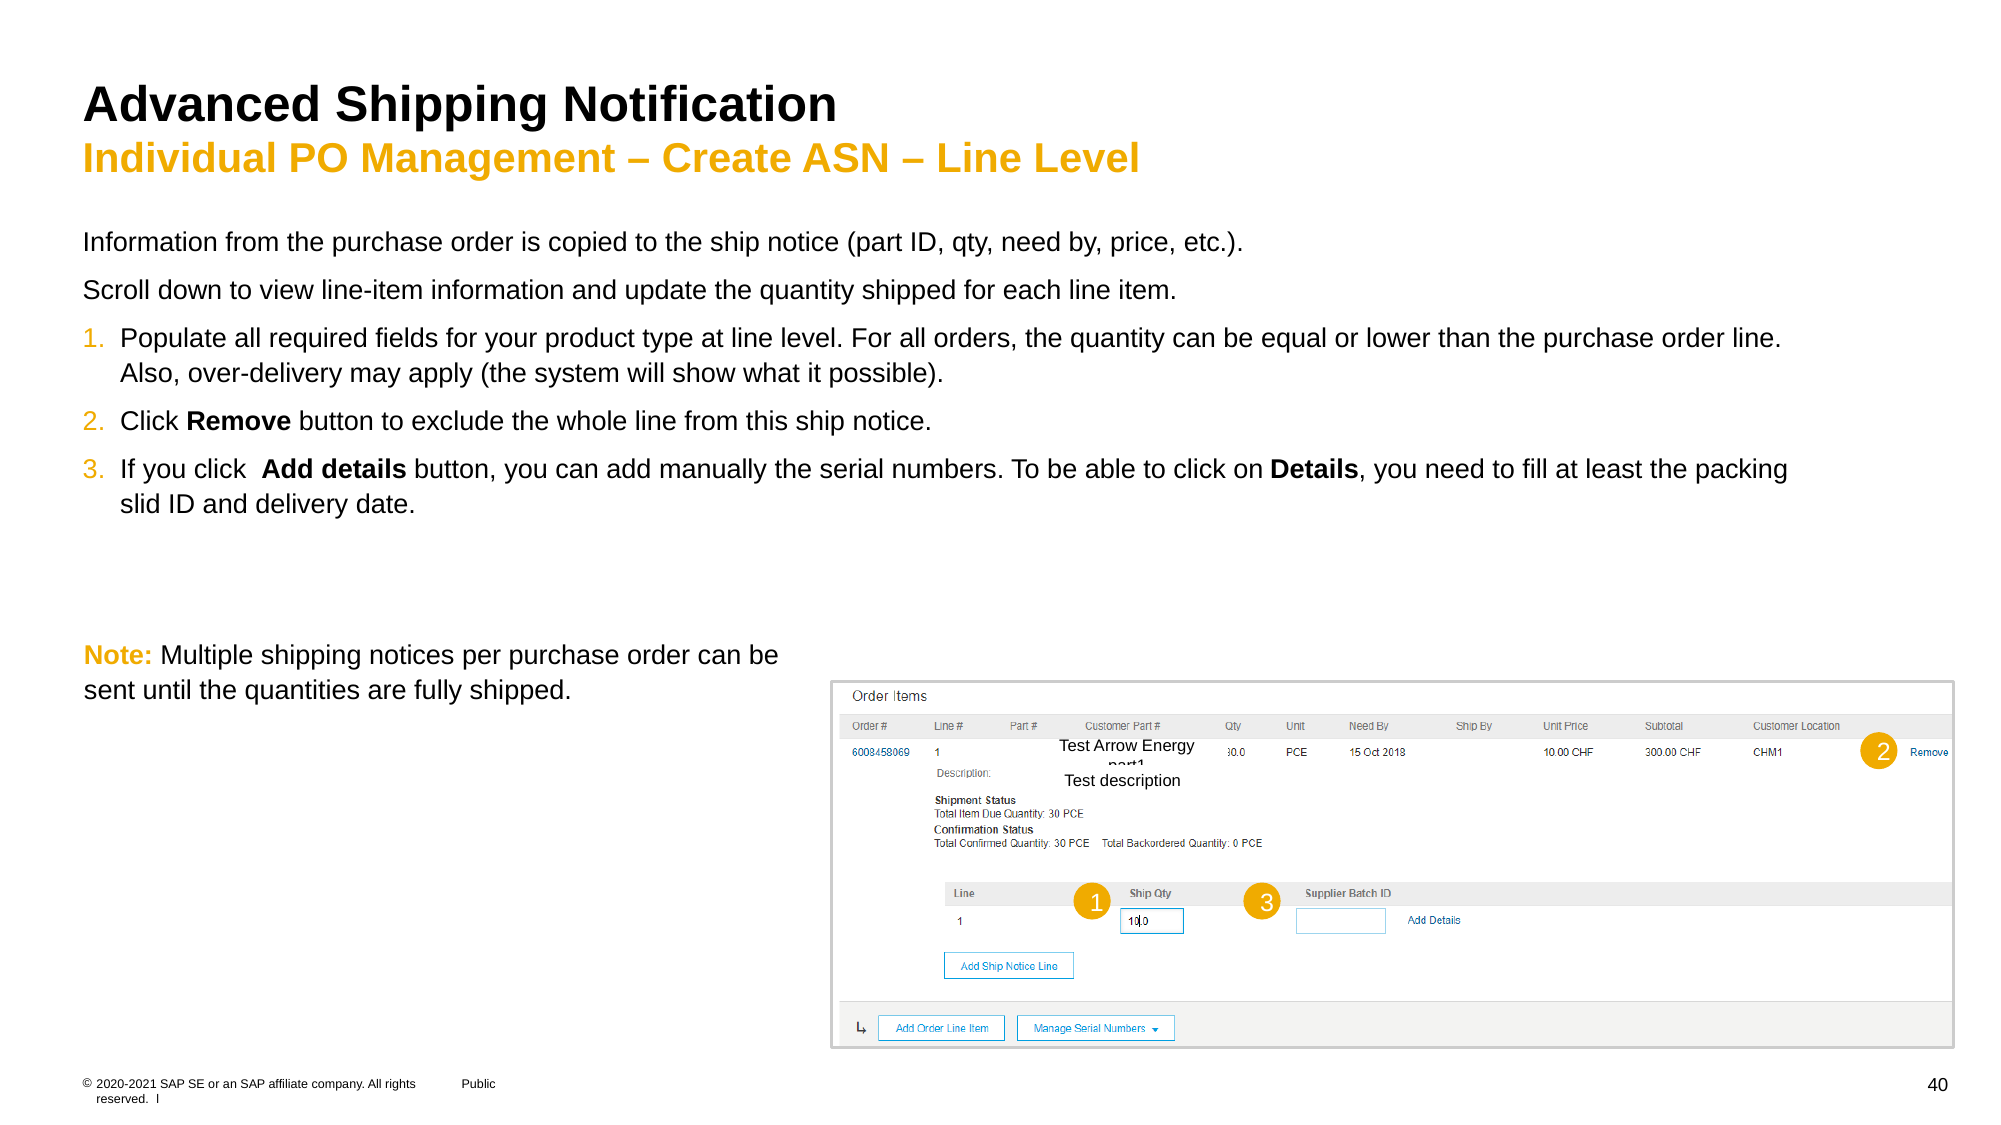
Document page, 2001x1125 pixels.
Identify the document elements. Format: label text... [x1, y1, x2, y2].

text_box Note: Multiple shipping notices per purchase order can be sent until the quantities are fully shipped. [83, 634, 787, 728]
text_box Advanced Shipping Notification Individual PO Management – Create ASN – Line Level [82, 70, 1918, 182]
picture [832, 683, 1953, 1047]
text_box Information from the purchase order is copied to the ship notice (part ID, qty, need by, price, etc.). Scroll down to view line-item information and update the quantity shipped for each line item. Populate all required fields for your product type at line level. For all orders, the quantity can be equal or lower than the purchase order line. Also, over-delivery may apply (the system will show what it possible). Click Remove button to exclude the whole line from this ship notice. If you click Add details button, you can add manually the serial numbers. To be able to click on Details, you need to fill at least the packing slid ID and delivery date. [82, 221, 1823, 657]
